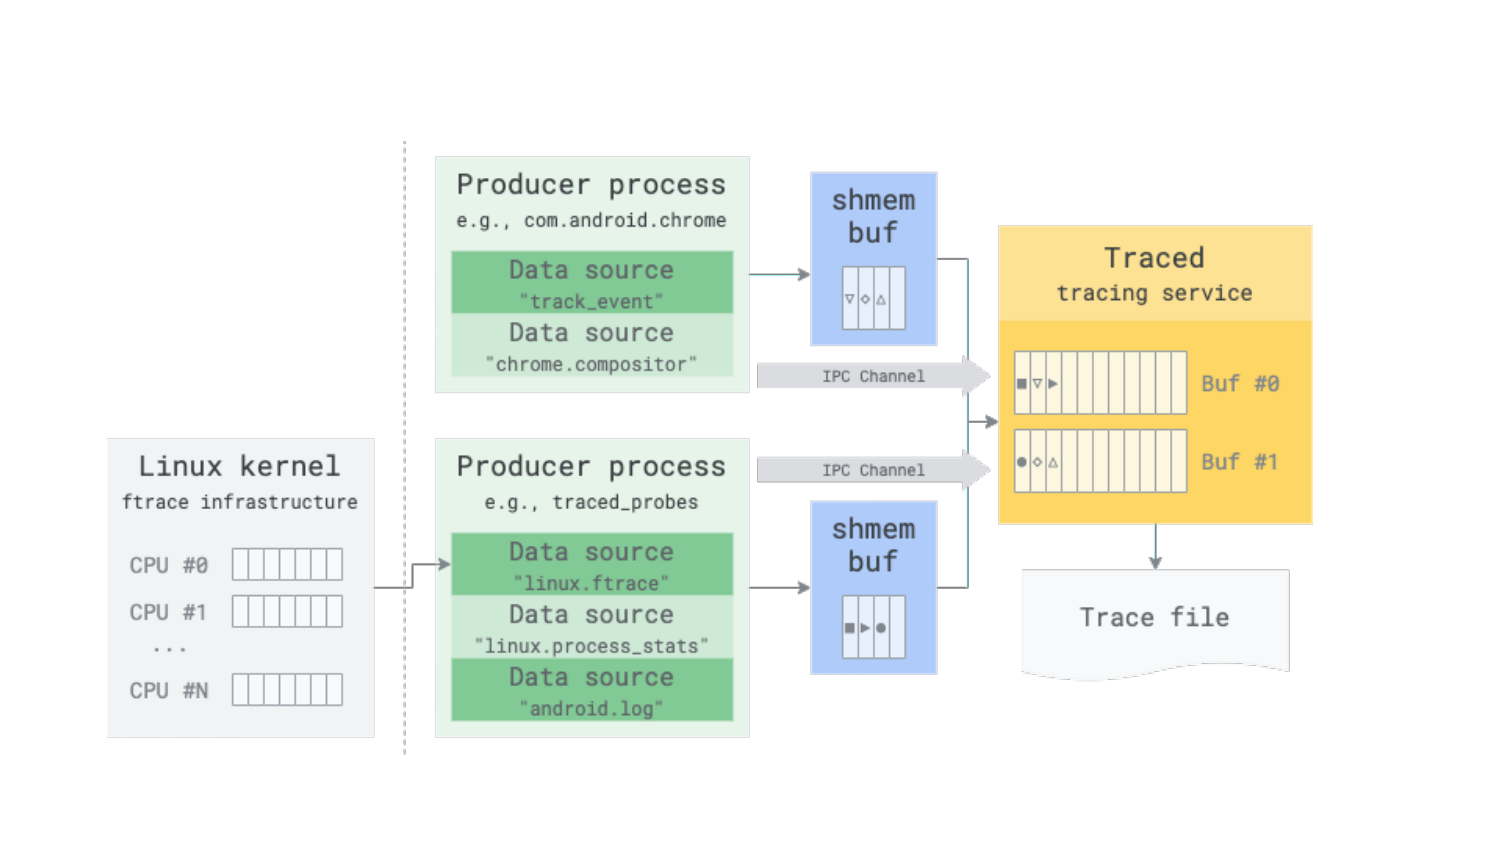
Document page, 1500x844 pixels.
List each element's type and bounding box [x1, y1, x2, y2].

picture [107, 141, 1313, 758]
